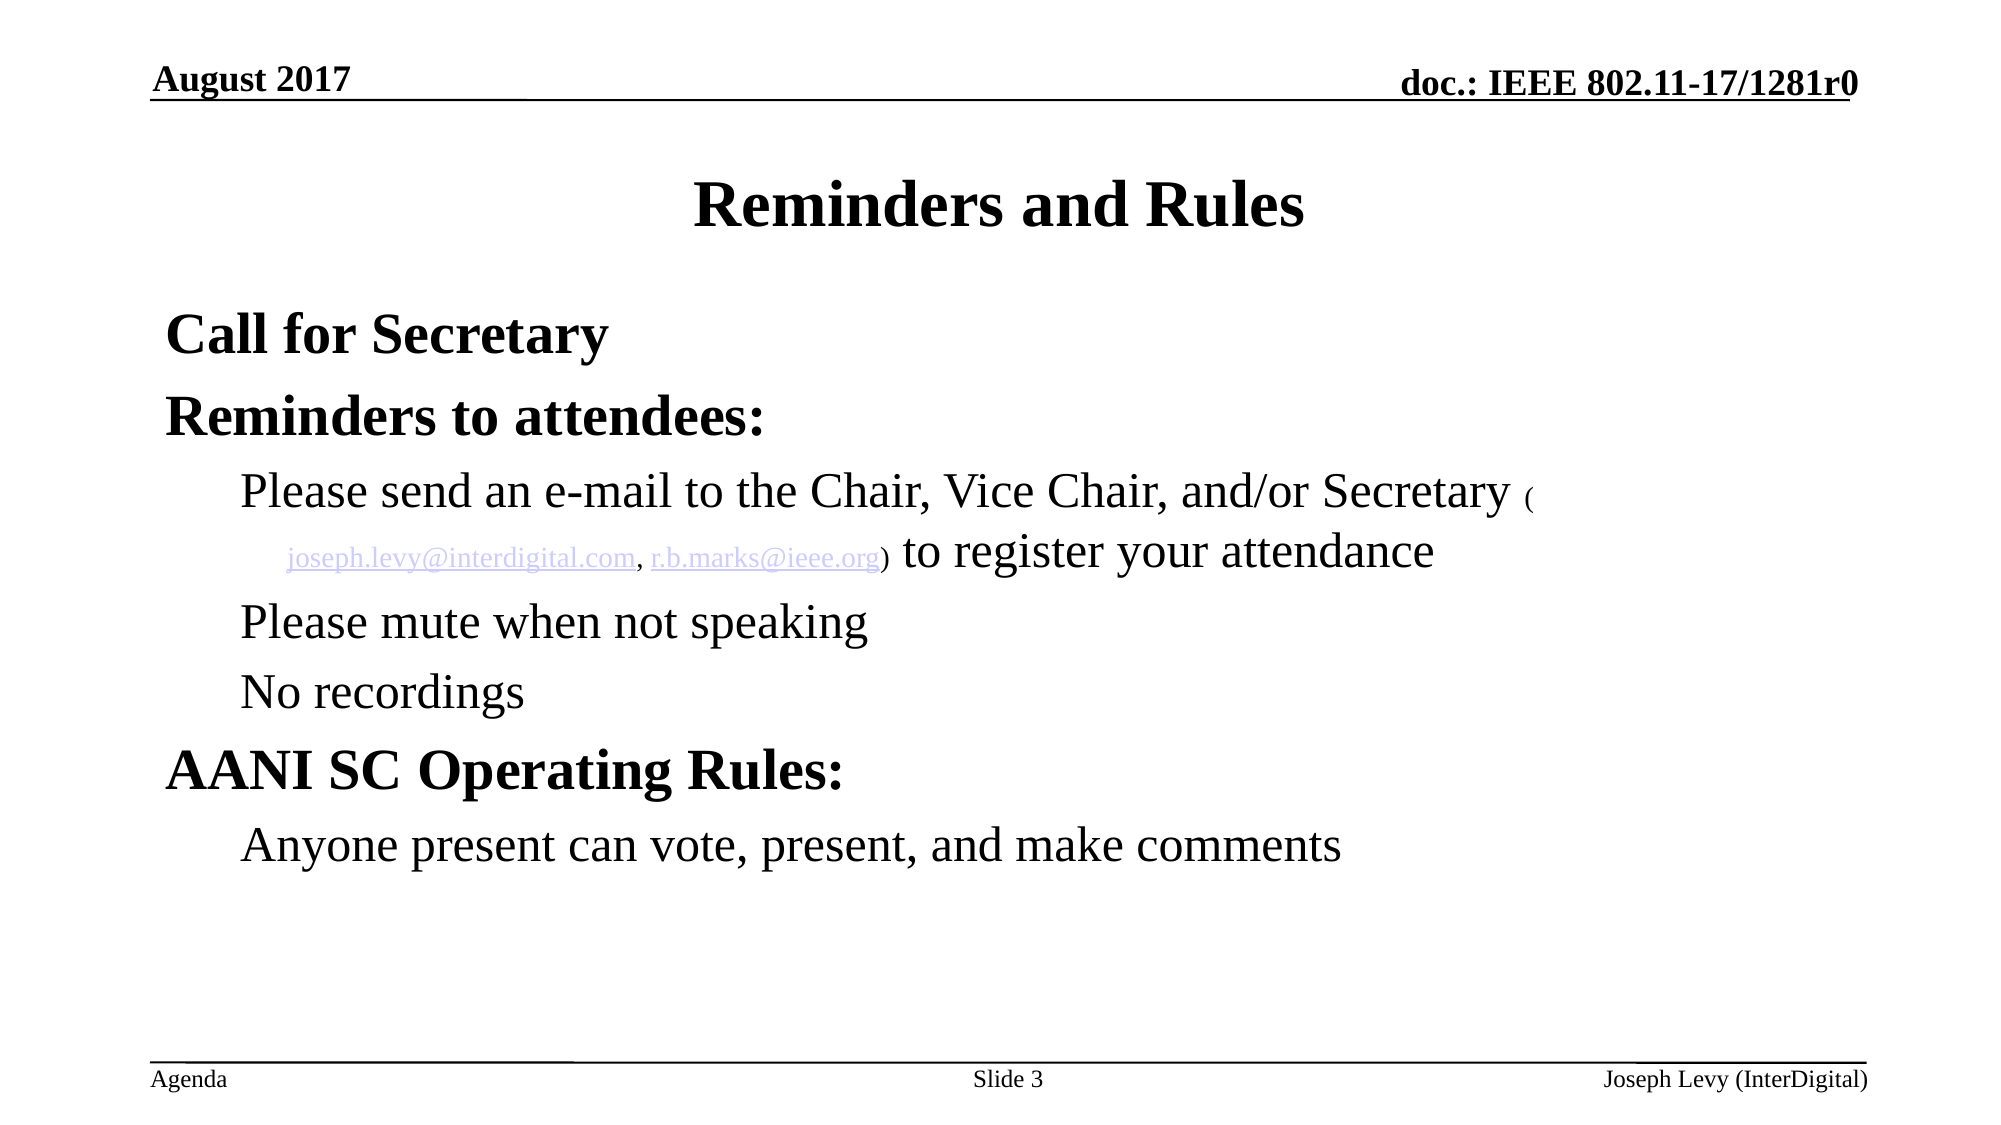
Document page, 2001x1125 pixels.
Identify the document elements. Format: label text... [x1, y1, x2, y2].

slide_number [152, 54, 563, 100]
footer Joseph Levy (InterDigital) [1171, 1061, 1869, 1093]
list Call for Secretary Reminders to attendees: Please send an e-mail to the Chair, Vice Chair, and/or Secretary (joseph.levy@interdigital.com, r.b.marks@ieee.org) to register your attendance Please mute when not speaking No recordings AANI SC Operating Rules: Anyone present can vote, present, and make comments [149, 286, 1850, 963]
title Reminders and Rules [149, 112, 1850, 286]
slide_number Slide 3 [950, 1061, 1067, 1123]
